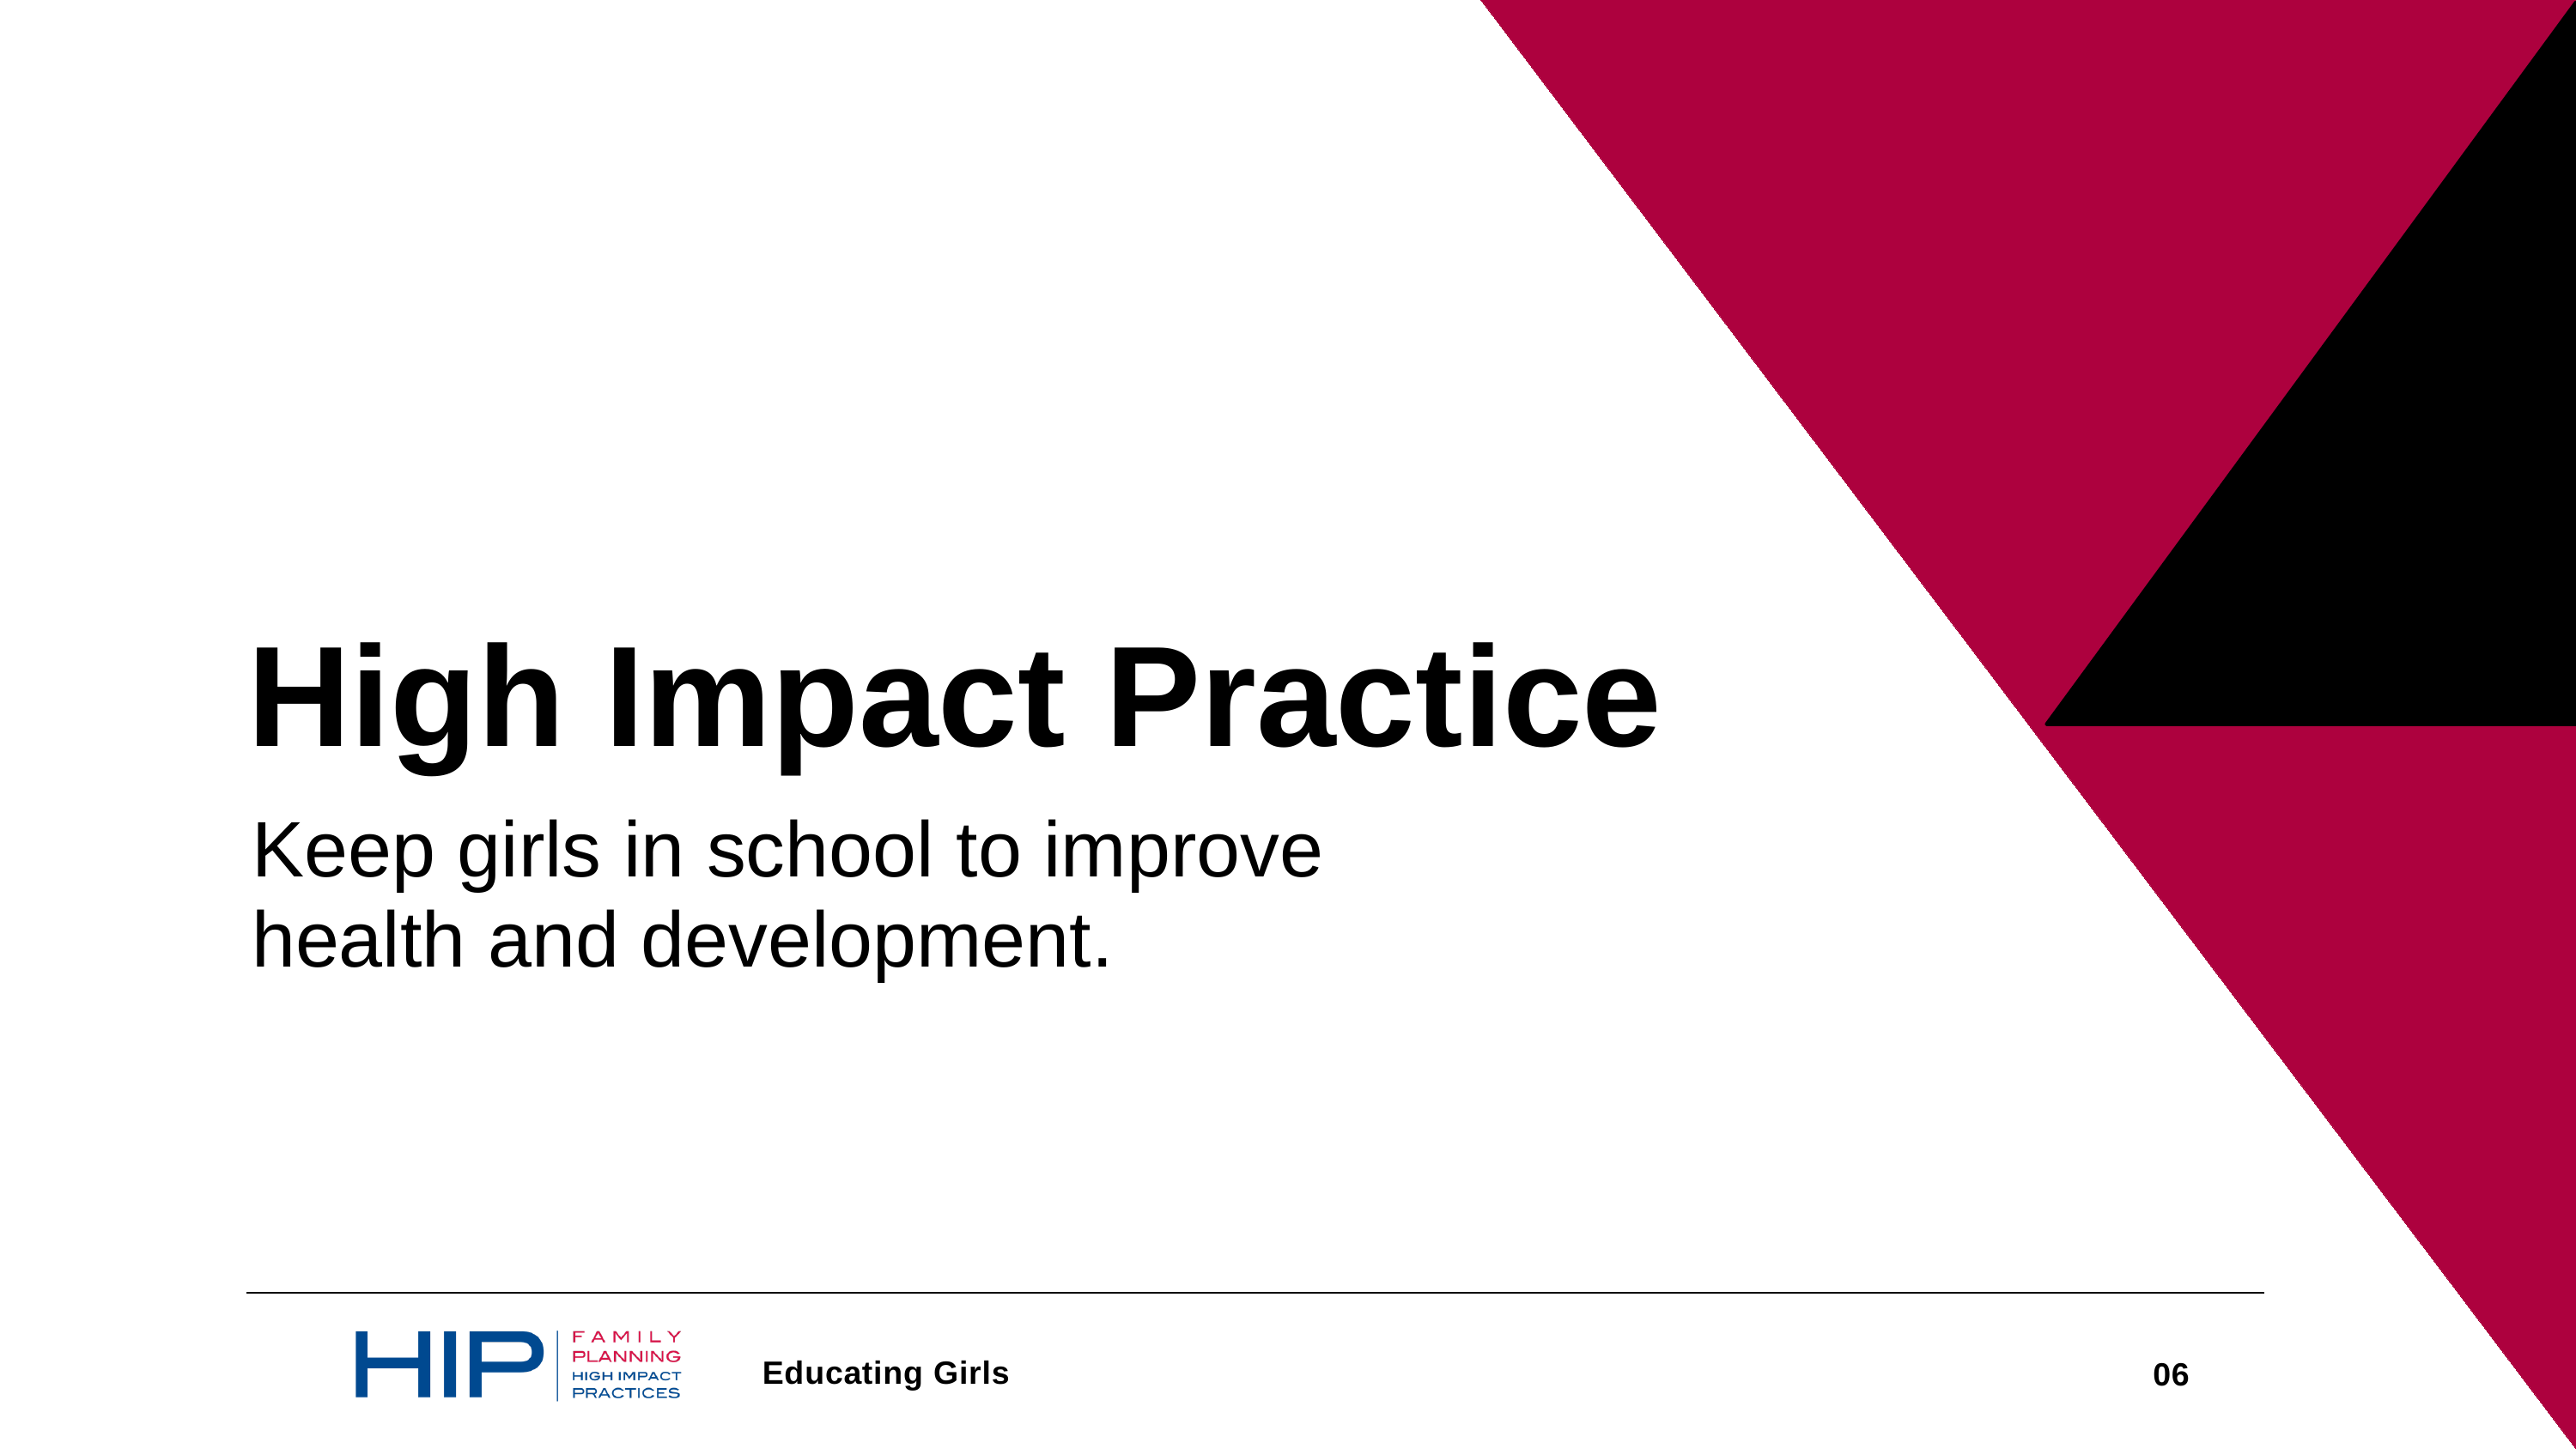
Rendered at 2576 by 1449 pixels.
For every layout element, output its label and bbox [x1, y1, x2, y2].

text_box [1480, 0, 2576, 1449]
text_box [247, 624, 1475, 984]
text_box [246, 1292, 2265, 1411]
